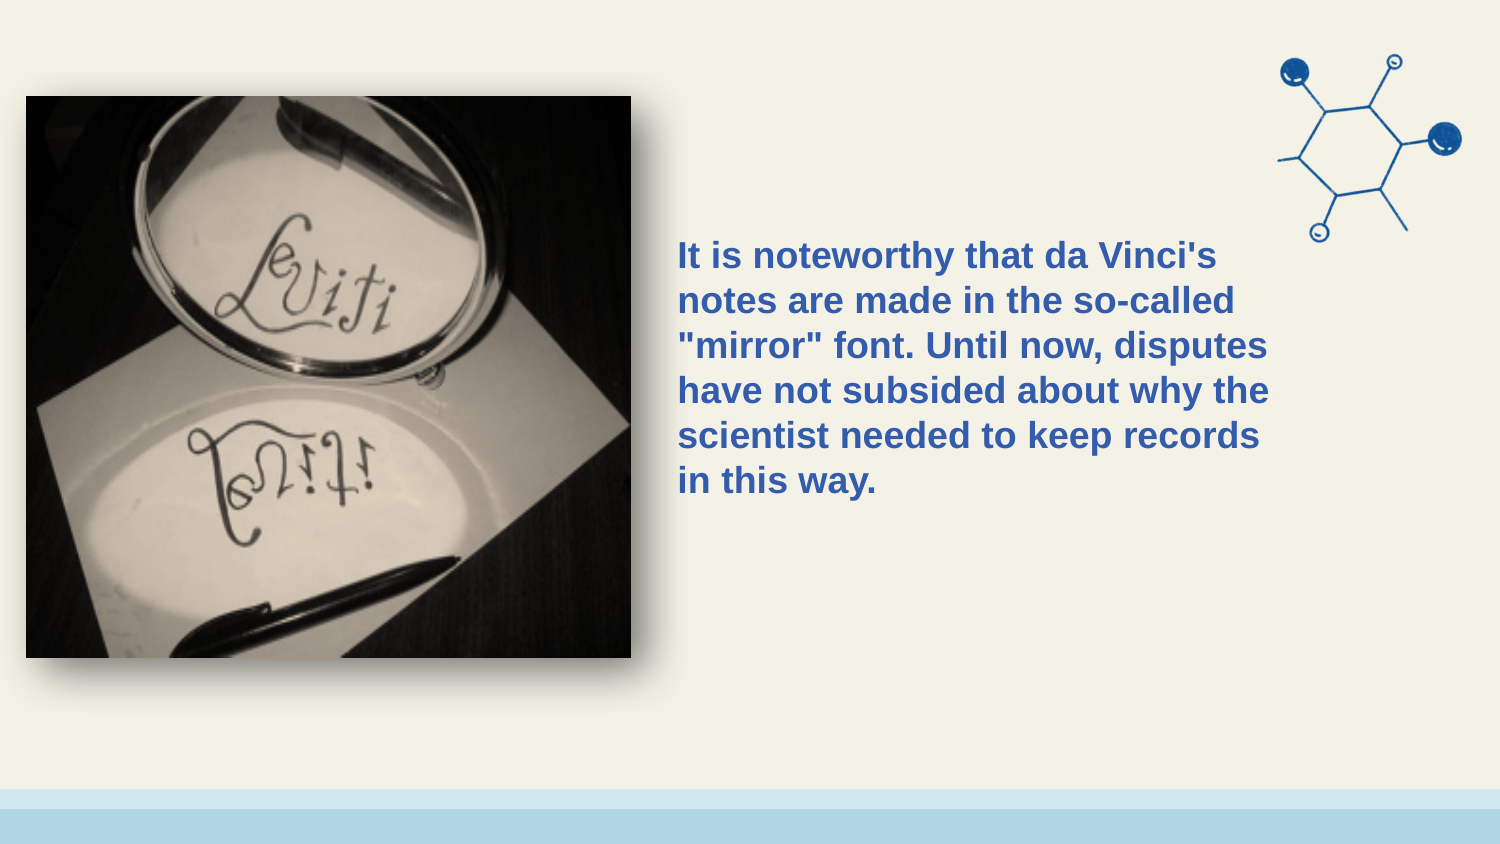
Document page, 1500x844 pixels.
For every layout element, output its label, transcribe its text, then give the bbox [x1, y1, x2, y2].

title It is noteworthy that da Vinci's notes are made in the so-called "mirror" font. Until now, disputes have not subsided about why the scientist needed to keep records in this way. [680, 215, 1306, 590]
picture [26, 96, 631, 658]
picture [1264, 37, 1473, 245]
